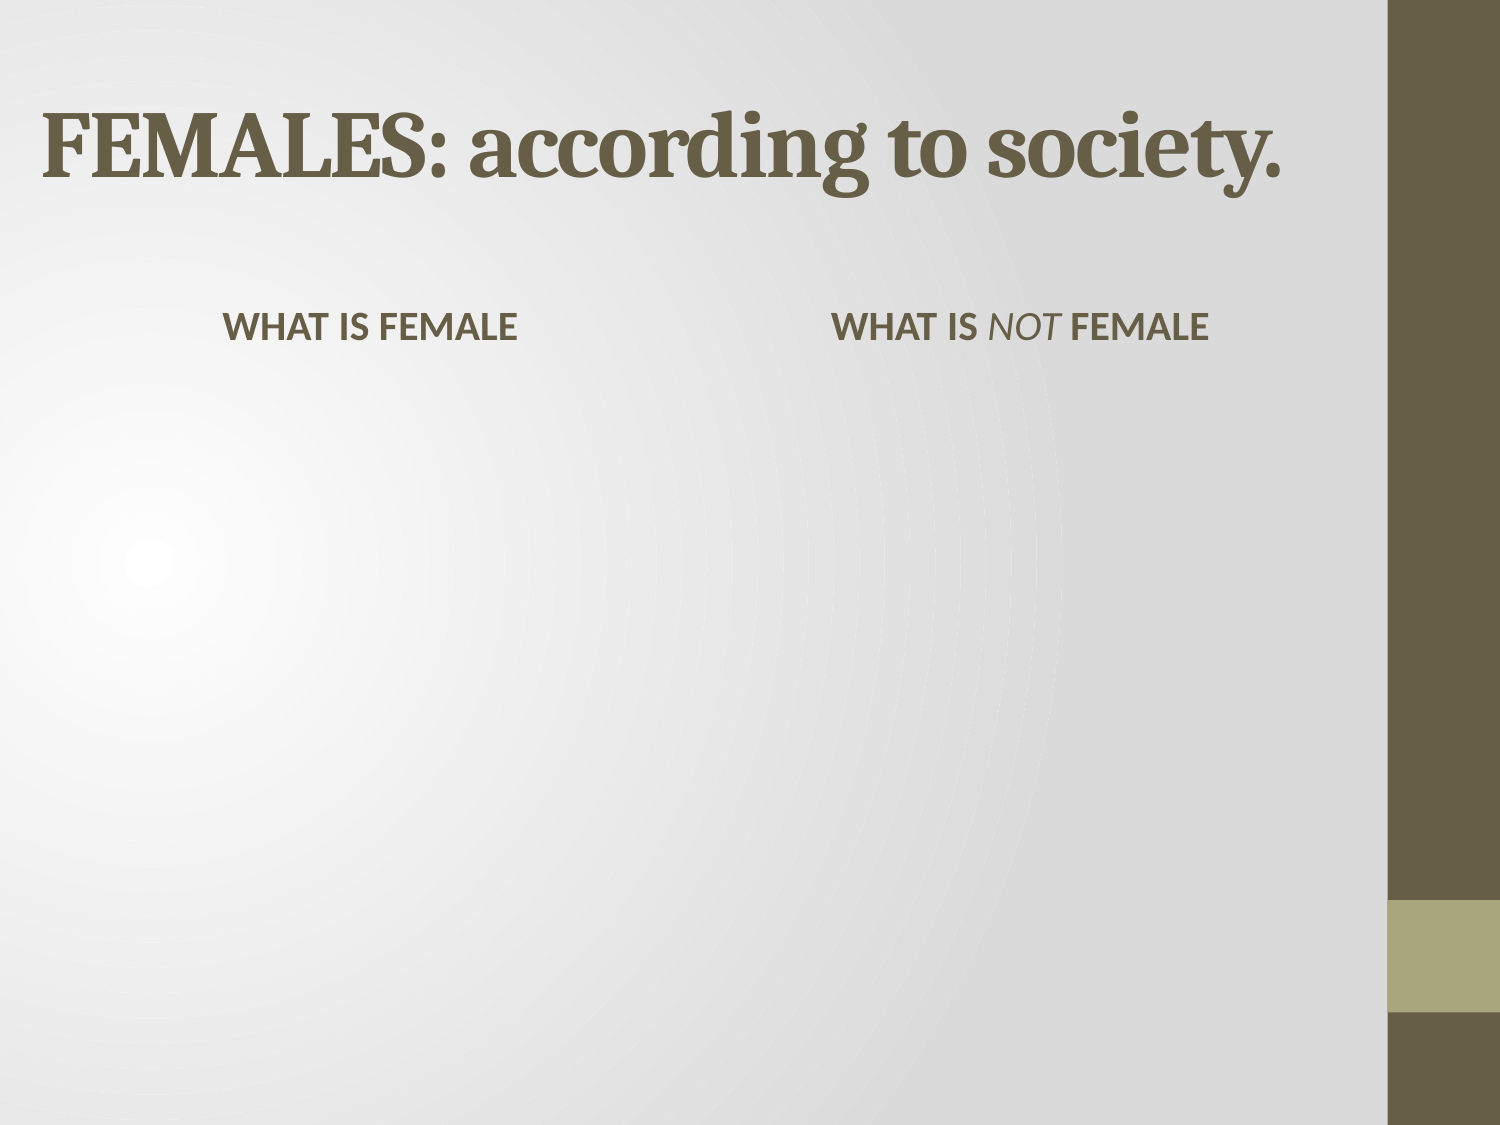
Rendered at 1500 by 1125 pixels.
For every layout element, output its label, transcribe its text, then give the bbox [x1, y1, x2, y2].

list WHAT IS NOT FEMALE [725, 251, 1325, 357]
list WHAT IS FEMALE [75, 251, 675, 357]
title FEMALES: according to society. [25, 45, 1368, 233]
